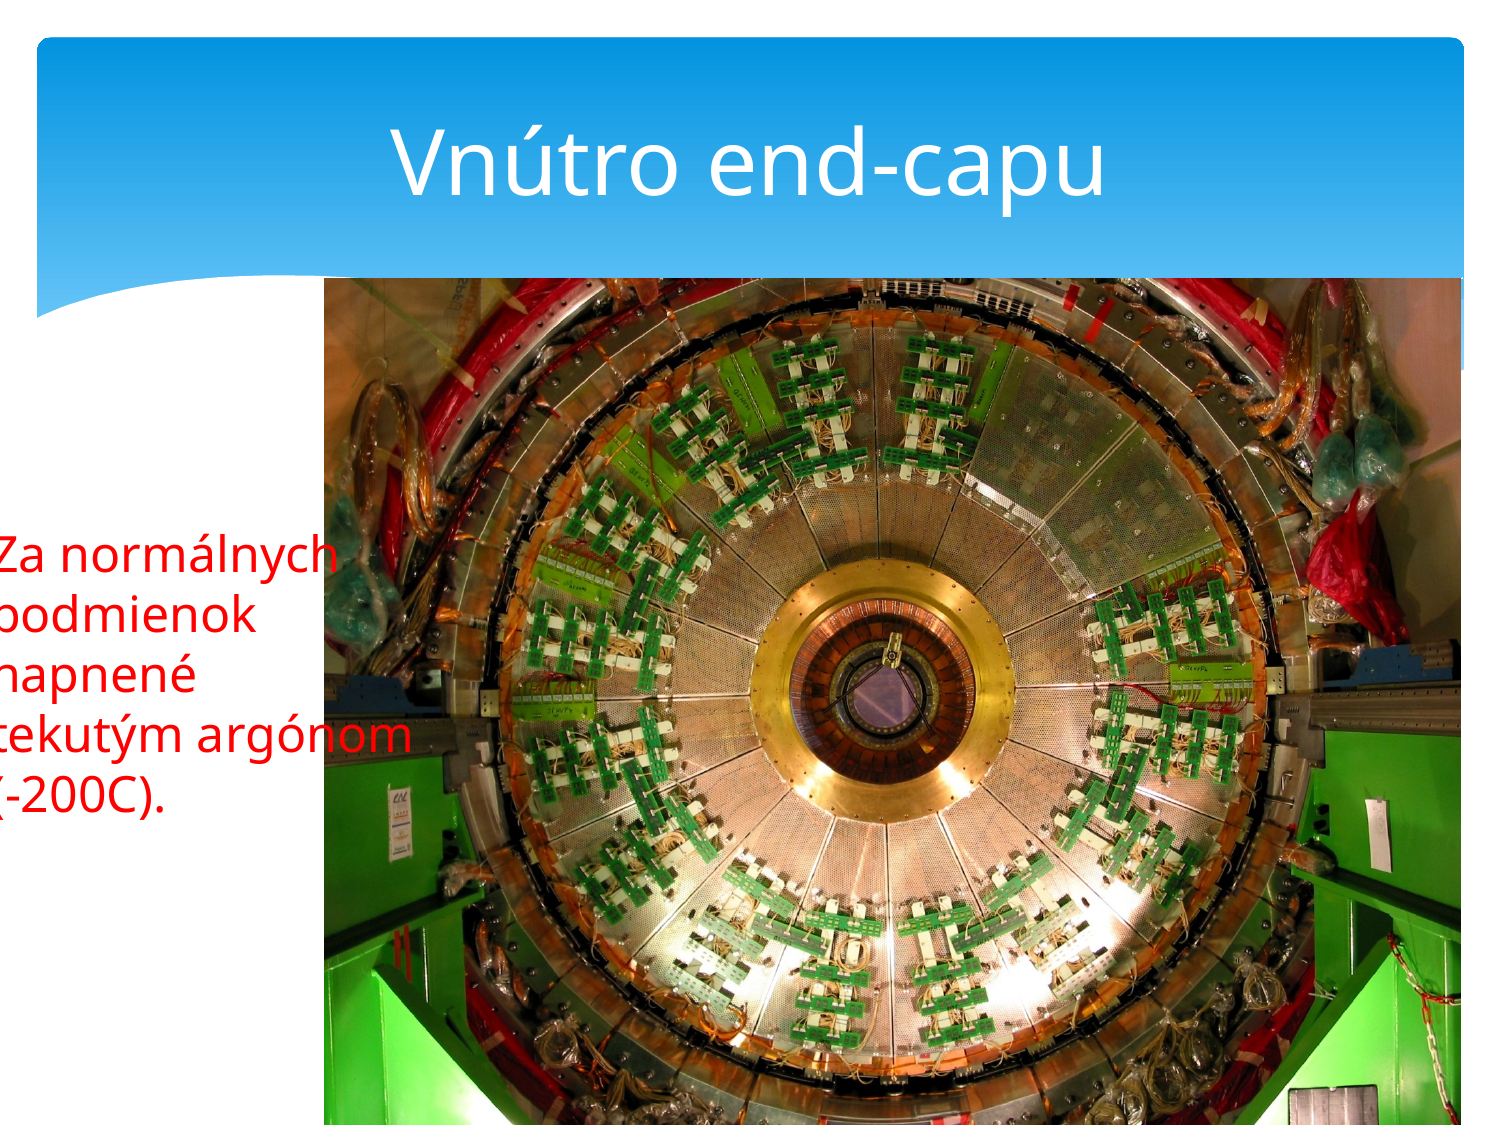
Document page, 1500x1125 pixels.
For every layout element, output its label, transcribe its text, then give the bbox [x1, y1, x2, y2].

picture [324, 277, 1462, 1125]
title Vnútro end-capu [75, 55, 1425, 261]
text_box Za normálnych podmienok napnené tekutým argónom (-200C). [0, 514, 318, 830]
